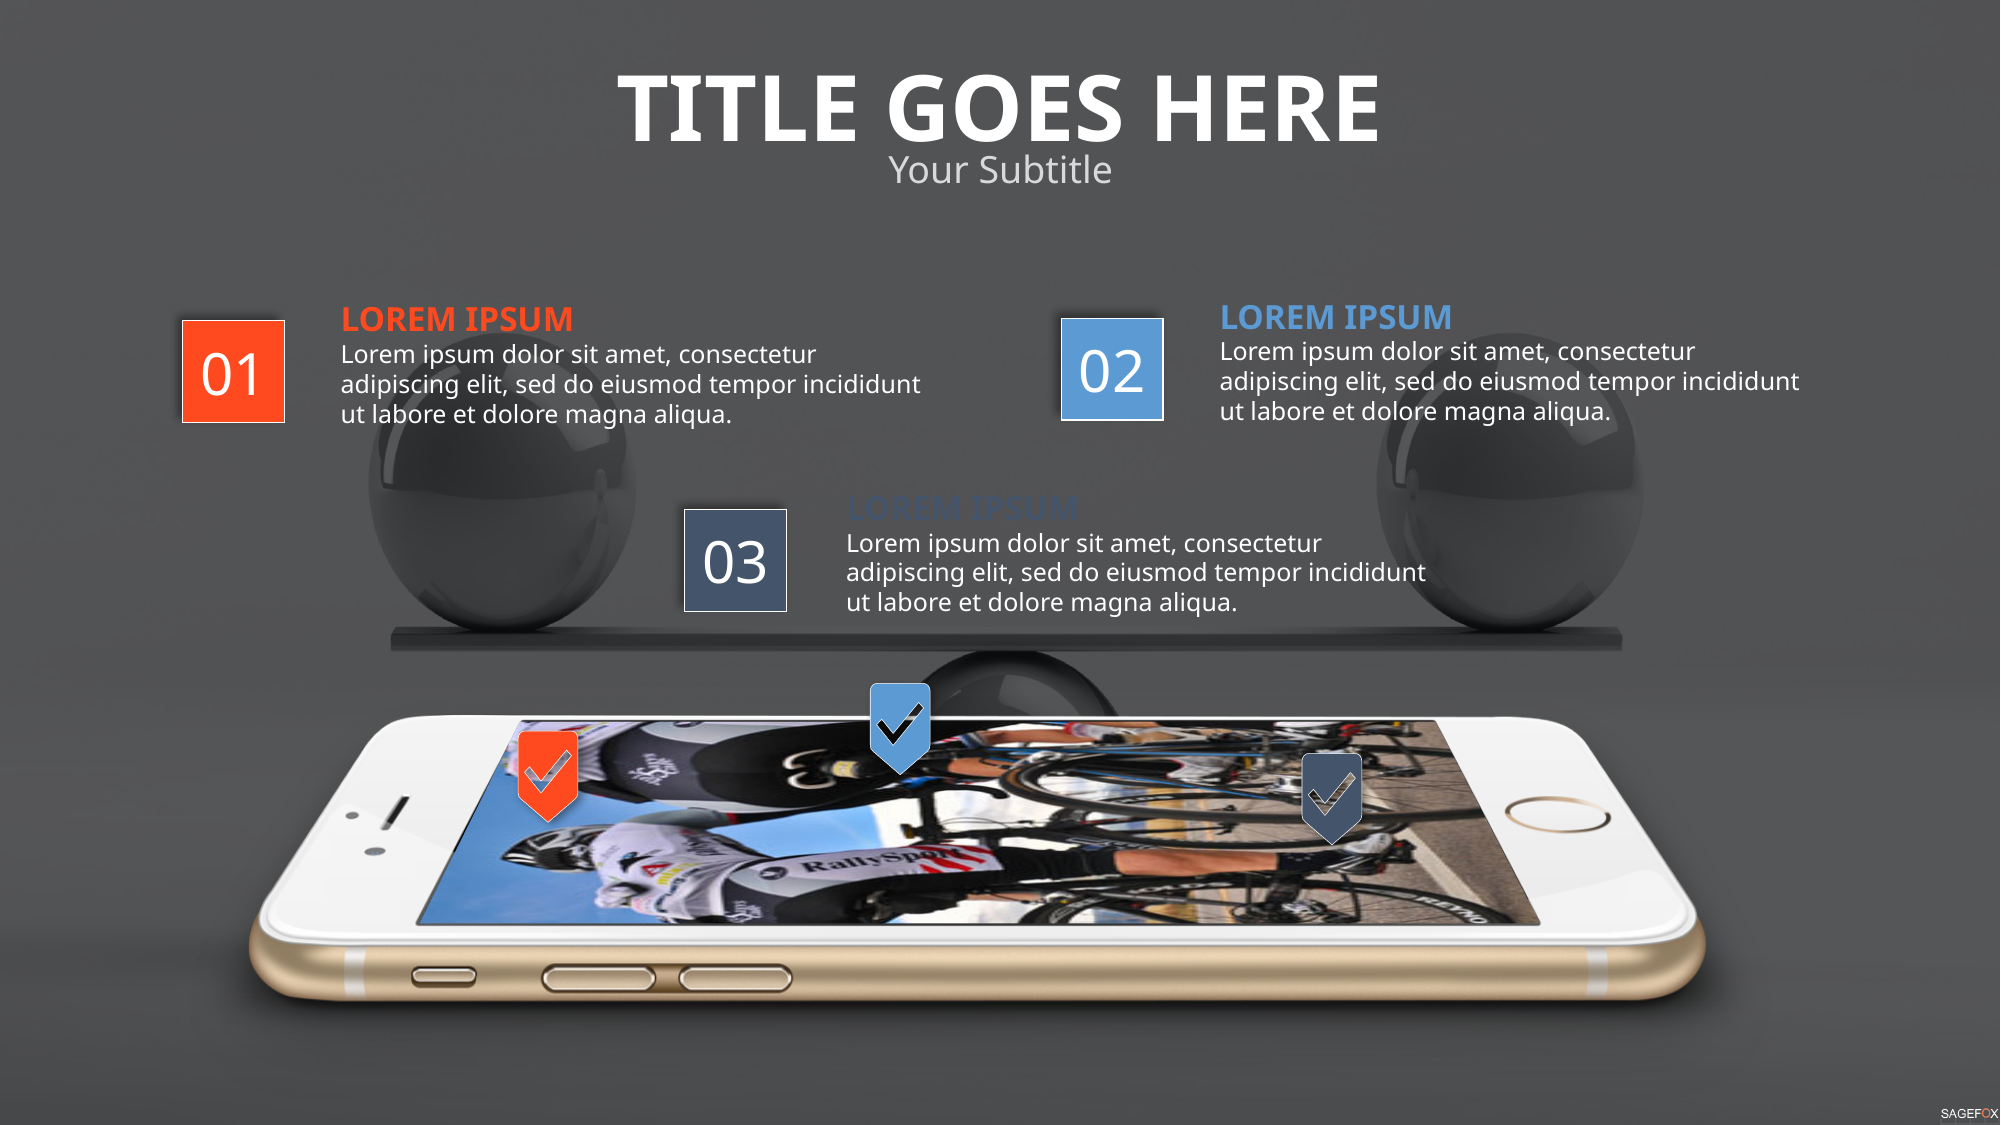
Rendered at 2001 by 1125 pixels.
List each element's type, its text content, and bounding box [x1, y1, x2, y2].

text_box 03 [683, 508, 787, 560]
text_box LOREM IPSUM Lorem ipsum dolor sit amet, consectetur adipiscing elit, sed do eiusmod tempor incididunt ut labore et dolore magna aliqua. [1209, 290, 1815, 431]
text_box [548, 42, 1452, 199]
text_box 02 [1060, 317, 1164, 421]
text_box 01 [181, 320, 285, 424]
text_box LOREM IPSUM Lorem ipsum dolor sit amet, consectetur adipiscing elit, sed do eiusmod tempor incididunt ut labore et dolore magna aliqua. [836, 482, 1442, 560]
text_box LOREM IPSUM Lorem ipsum dolor sit amet, consectetur adipiscing elit, sed do eiusmod tempor incididunt ut labore et dolore magna aliqua. [330, 293, 937, 434]
picture [0, 0, 2001, 1125]
